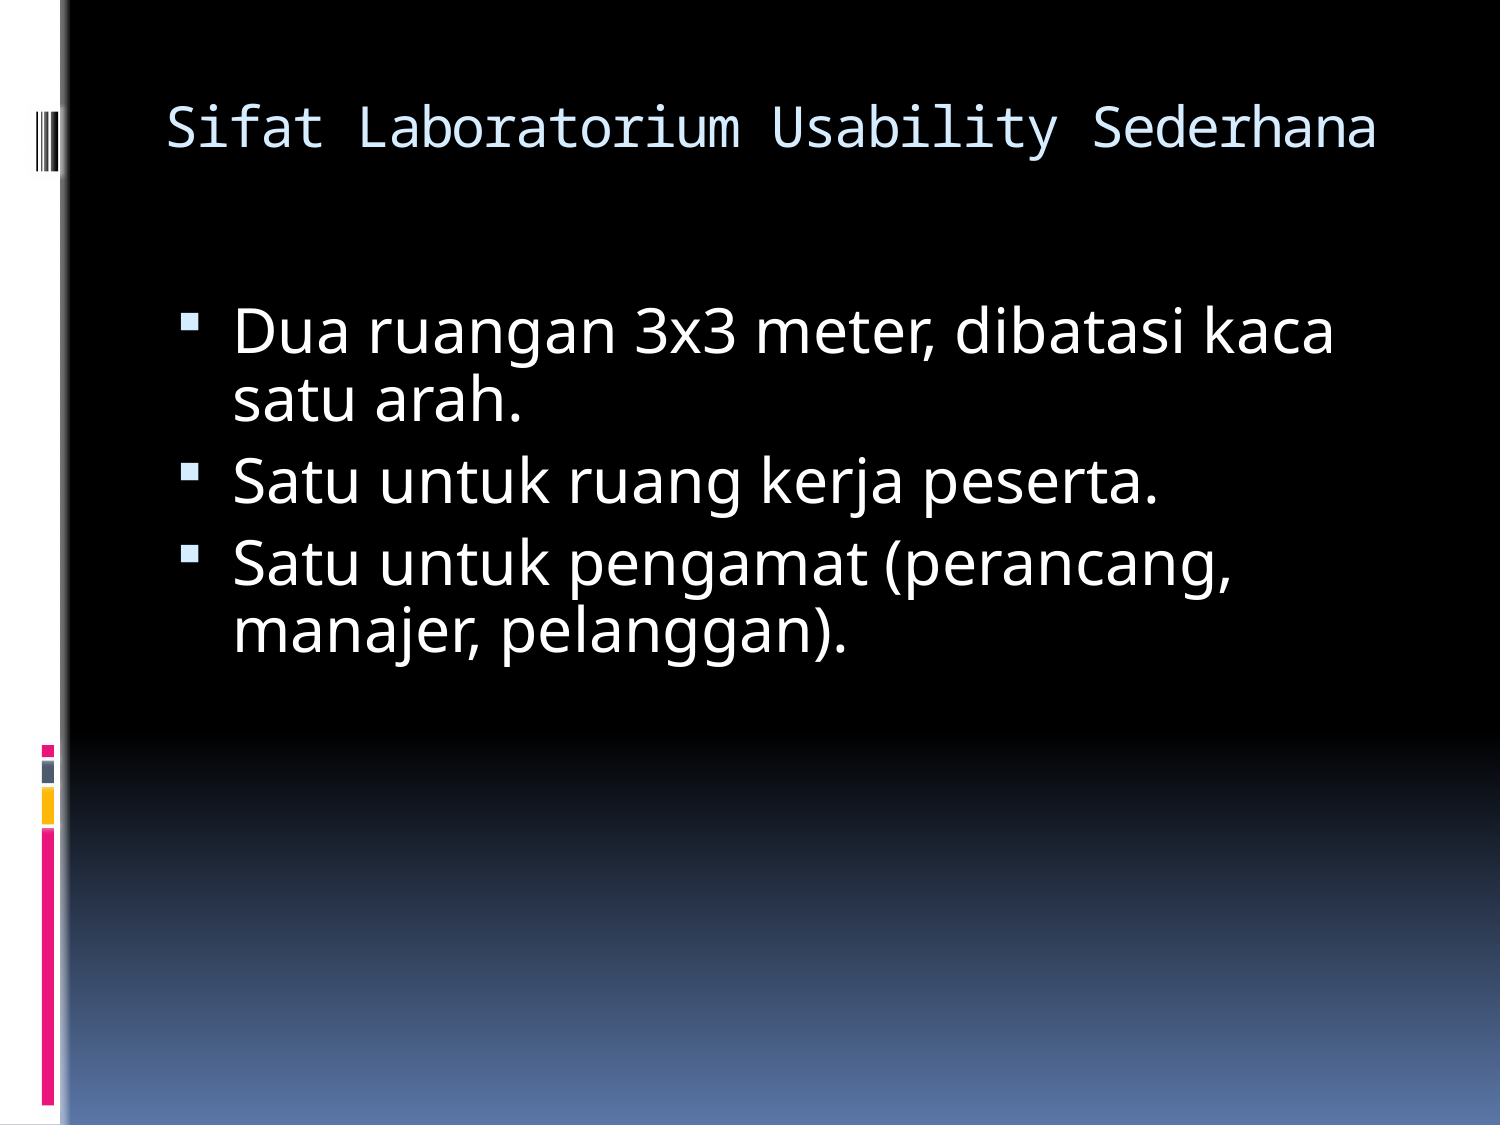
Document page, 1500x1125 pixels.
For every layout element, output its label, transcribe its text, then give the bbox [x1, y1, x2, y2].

title Sifat Laboratorium Usability Sederhana [150, 83, 1425, 234]
list Dua ruangan 3x3 meter, dibatasi kaca satu arah. Satu untuk ruang kerja peserta. Satu untuk pengamat (perancang, manajer, pelanggan). [150, 292, 1425, 1043]
